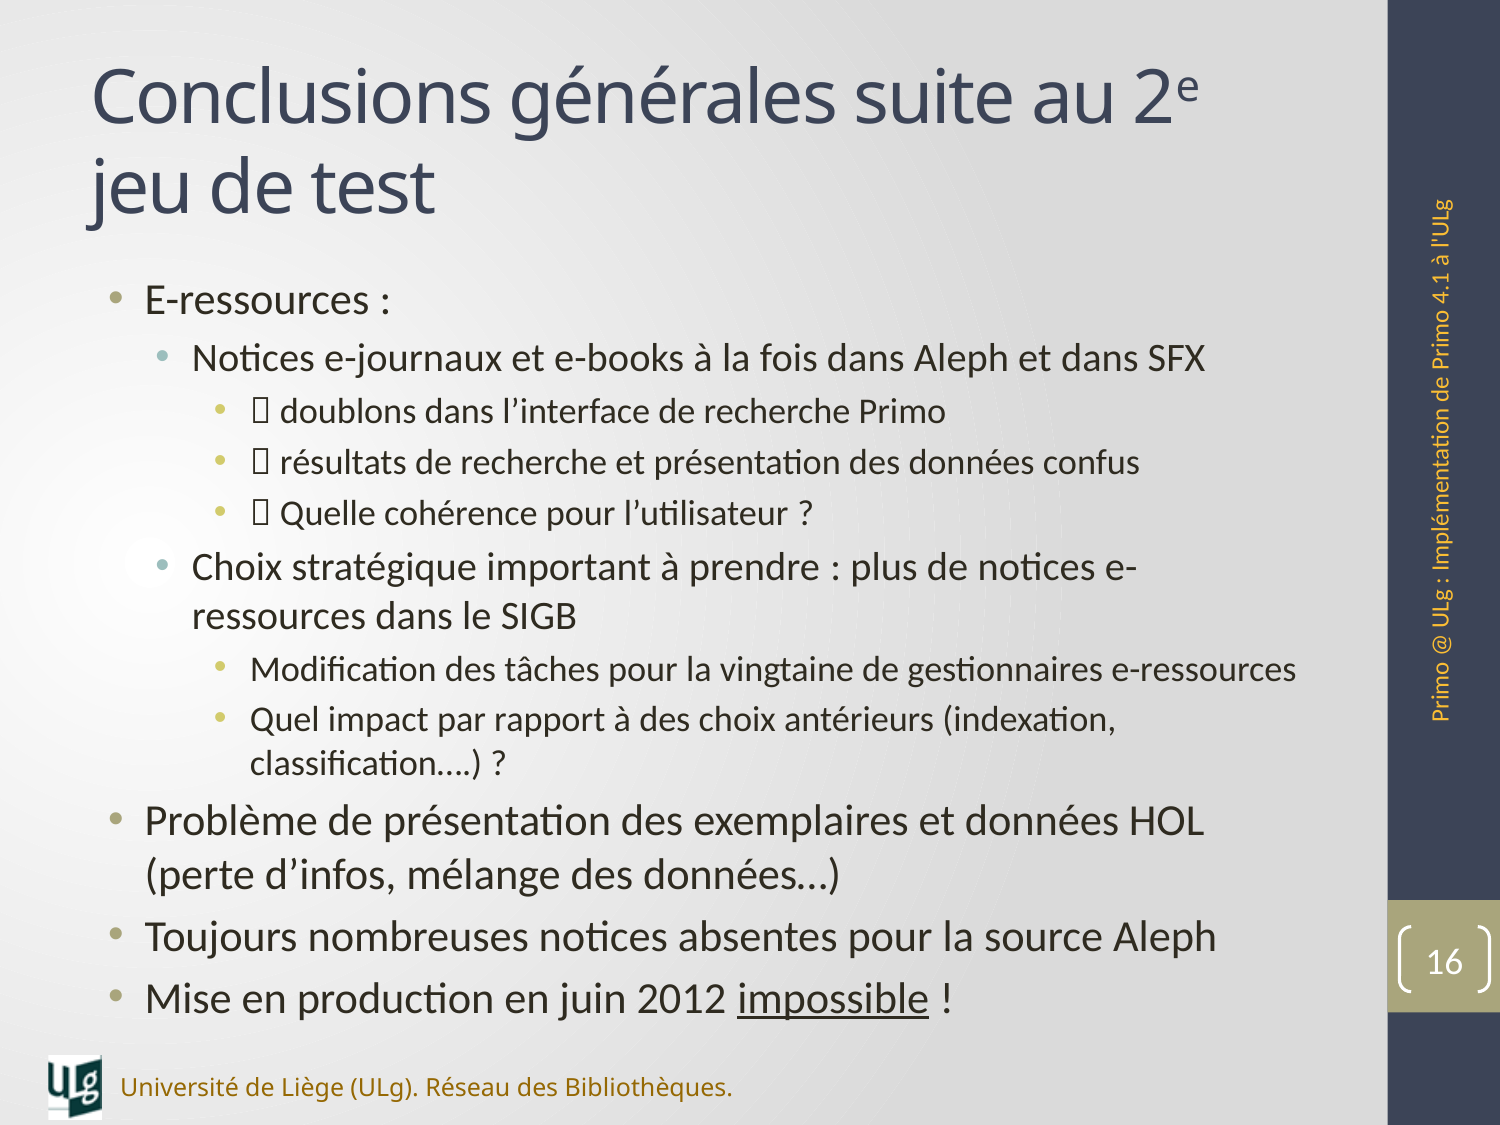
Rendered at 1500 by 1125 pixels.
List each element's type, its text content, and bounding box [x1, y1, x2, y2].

footer Primo @ ULg : Implémentation de Primo 4.1 à l'ULg [1408, 184, 1469, 889]
list E-ressources : Notices e-journaux et e-books à la fois dans Aleph et dans SFX  doublons dans l’interface de recherche Primo  résultats de recherche et présentation des données confus  Quelle cohérence pour l’utilisateur ? Choix stratégique important à prendre : plus de notices e-ressources dans le SIGB Modification des tâches pour la vingtaine de gestionnaires e-ressources Quel impact par rapport à des choix antérieurs (indexation, classification….) ? Problème de présentation des exemplaires et données HOL (perte d’infos, mélange des données…) Toujours nombreuses notices absentes pour la source Aleph Mise en production en juin 2012 impossible ! [75, 262, 1325, 1050]
picture [48, 1055, 102, 1120]
slide_number 16 [1397, 925, 1492, 994]
title Conclusions générales suite au 2e jeu de test [75, 45, 1325, 233]
